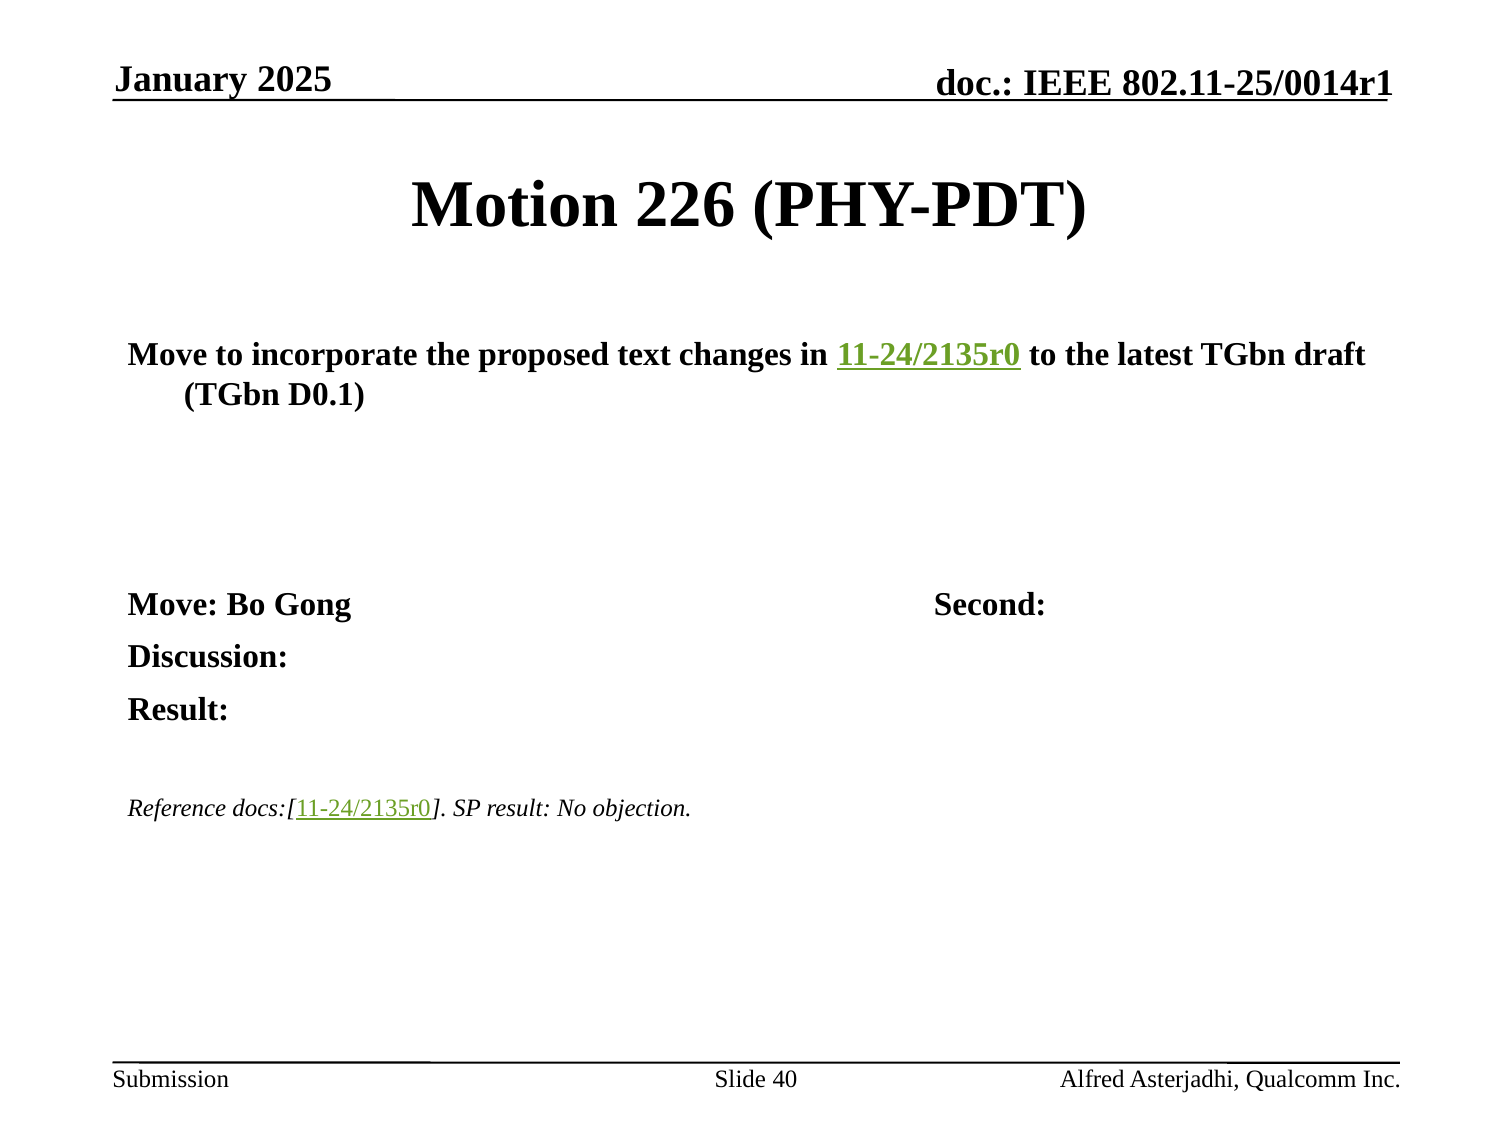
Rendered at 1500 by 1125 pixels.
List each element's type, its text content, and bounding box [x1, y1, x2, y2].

footer Alfred Asterjadhi, Qualcomm Inc. [878, 1061, 1402, 1093]
list Move to incorporate the proposed text changes in 11-24/2135r0 to the latest TGbn draft (TGbn D0.1) Move: Bo Gong Second: Discussion: Result: Reference docs:[11-24/2135r0]. SP result: No objection. [112, 324, 1388, 1000]
slide_number Slide 40 [712, 1061, 800, 1123]
title Motion 226 (PHY-PDT) [112, 112, 1388, 288]
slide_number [114, 54, 423, 100]
